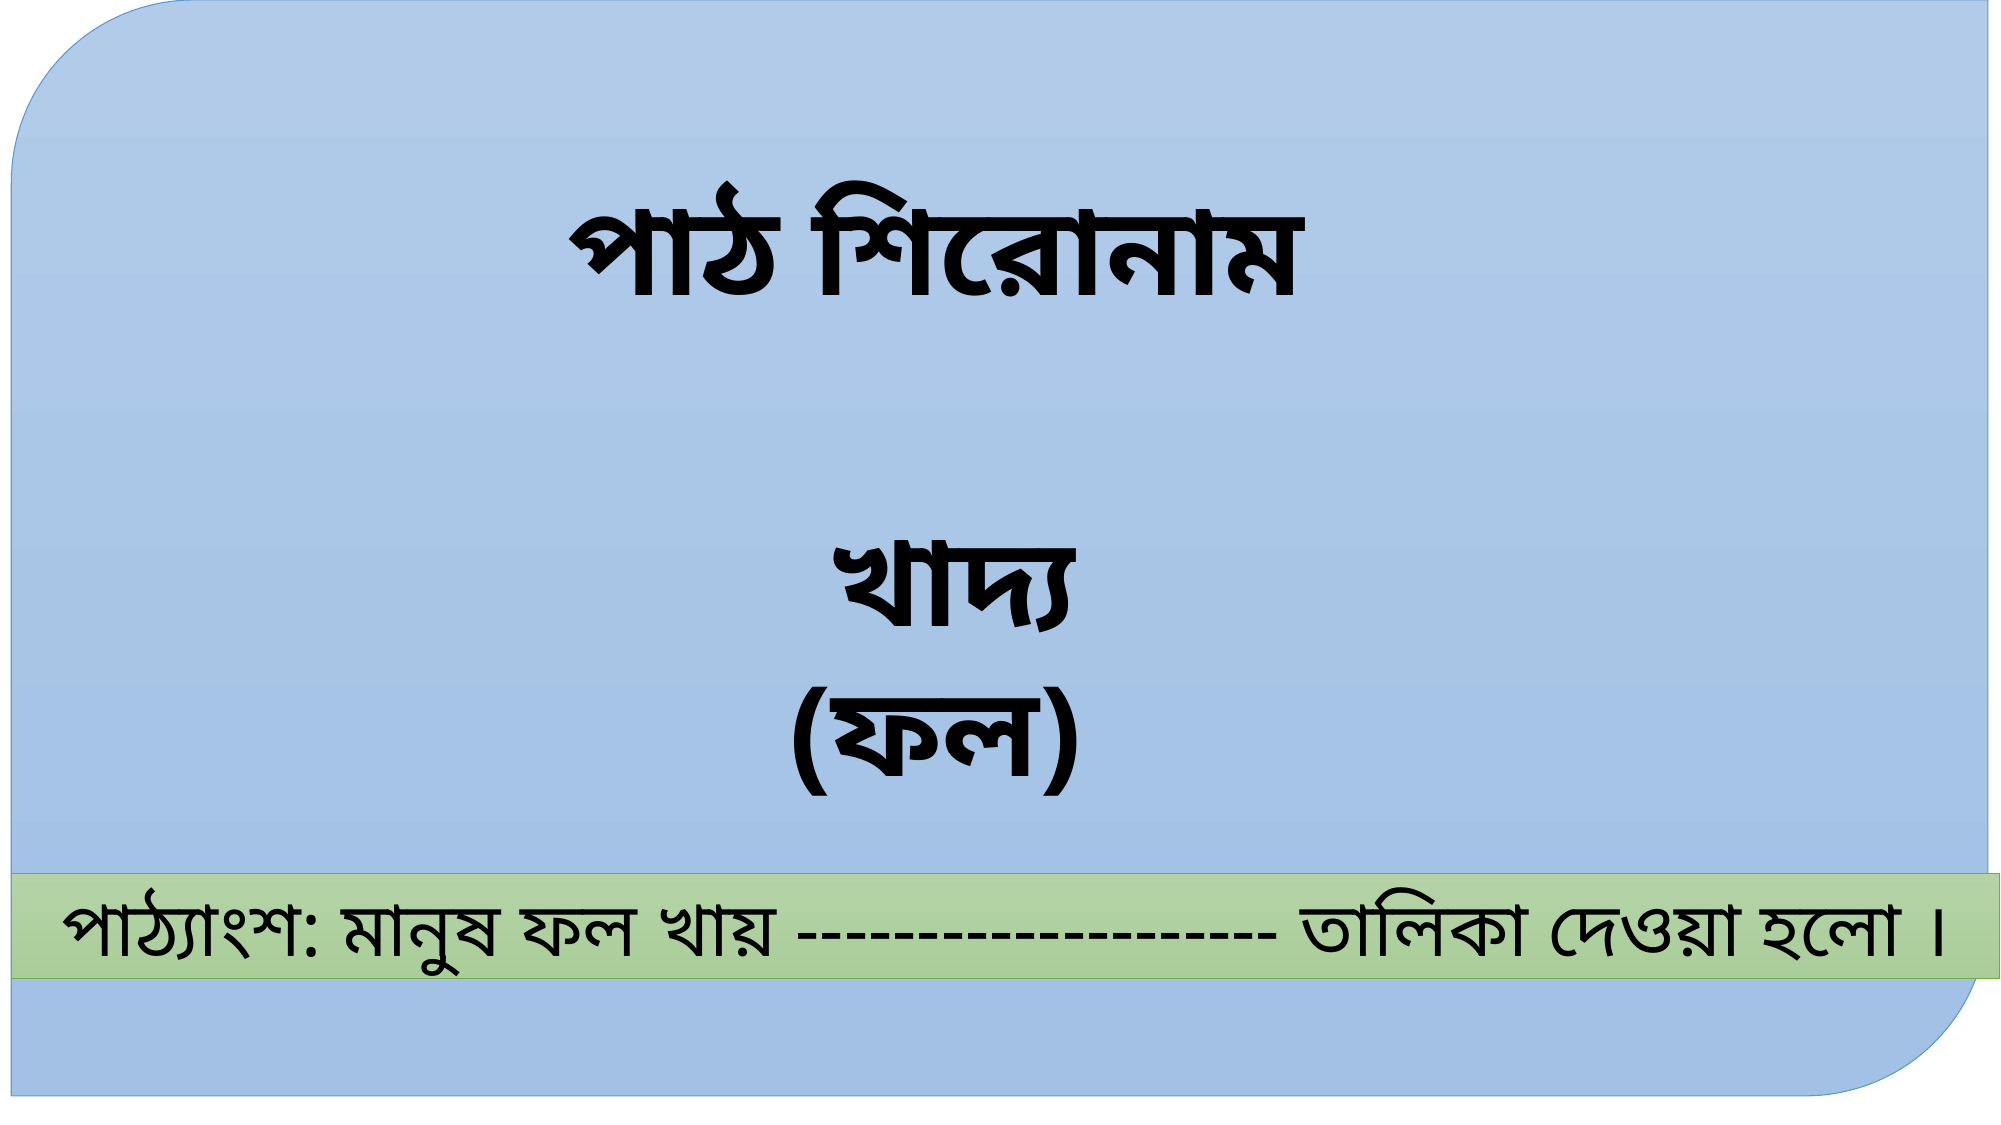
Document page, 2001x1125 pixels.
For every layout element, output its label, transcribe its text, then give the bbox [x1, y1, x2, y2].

text_box পাঠ শিরোনাম [401, 163, 1503, 329]
text_box পাঠ্যাংশ: মানুষ ফল খায় -------------------- তালিকা দেওয়া হলো । [11, 873, 2000, 979]
text_box [10, 0, 1989, 1097]
text_box খাদ্য (ফল) [664, 493, 1240, 809]
